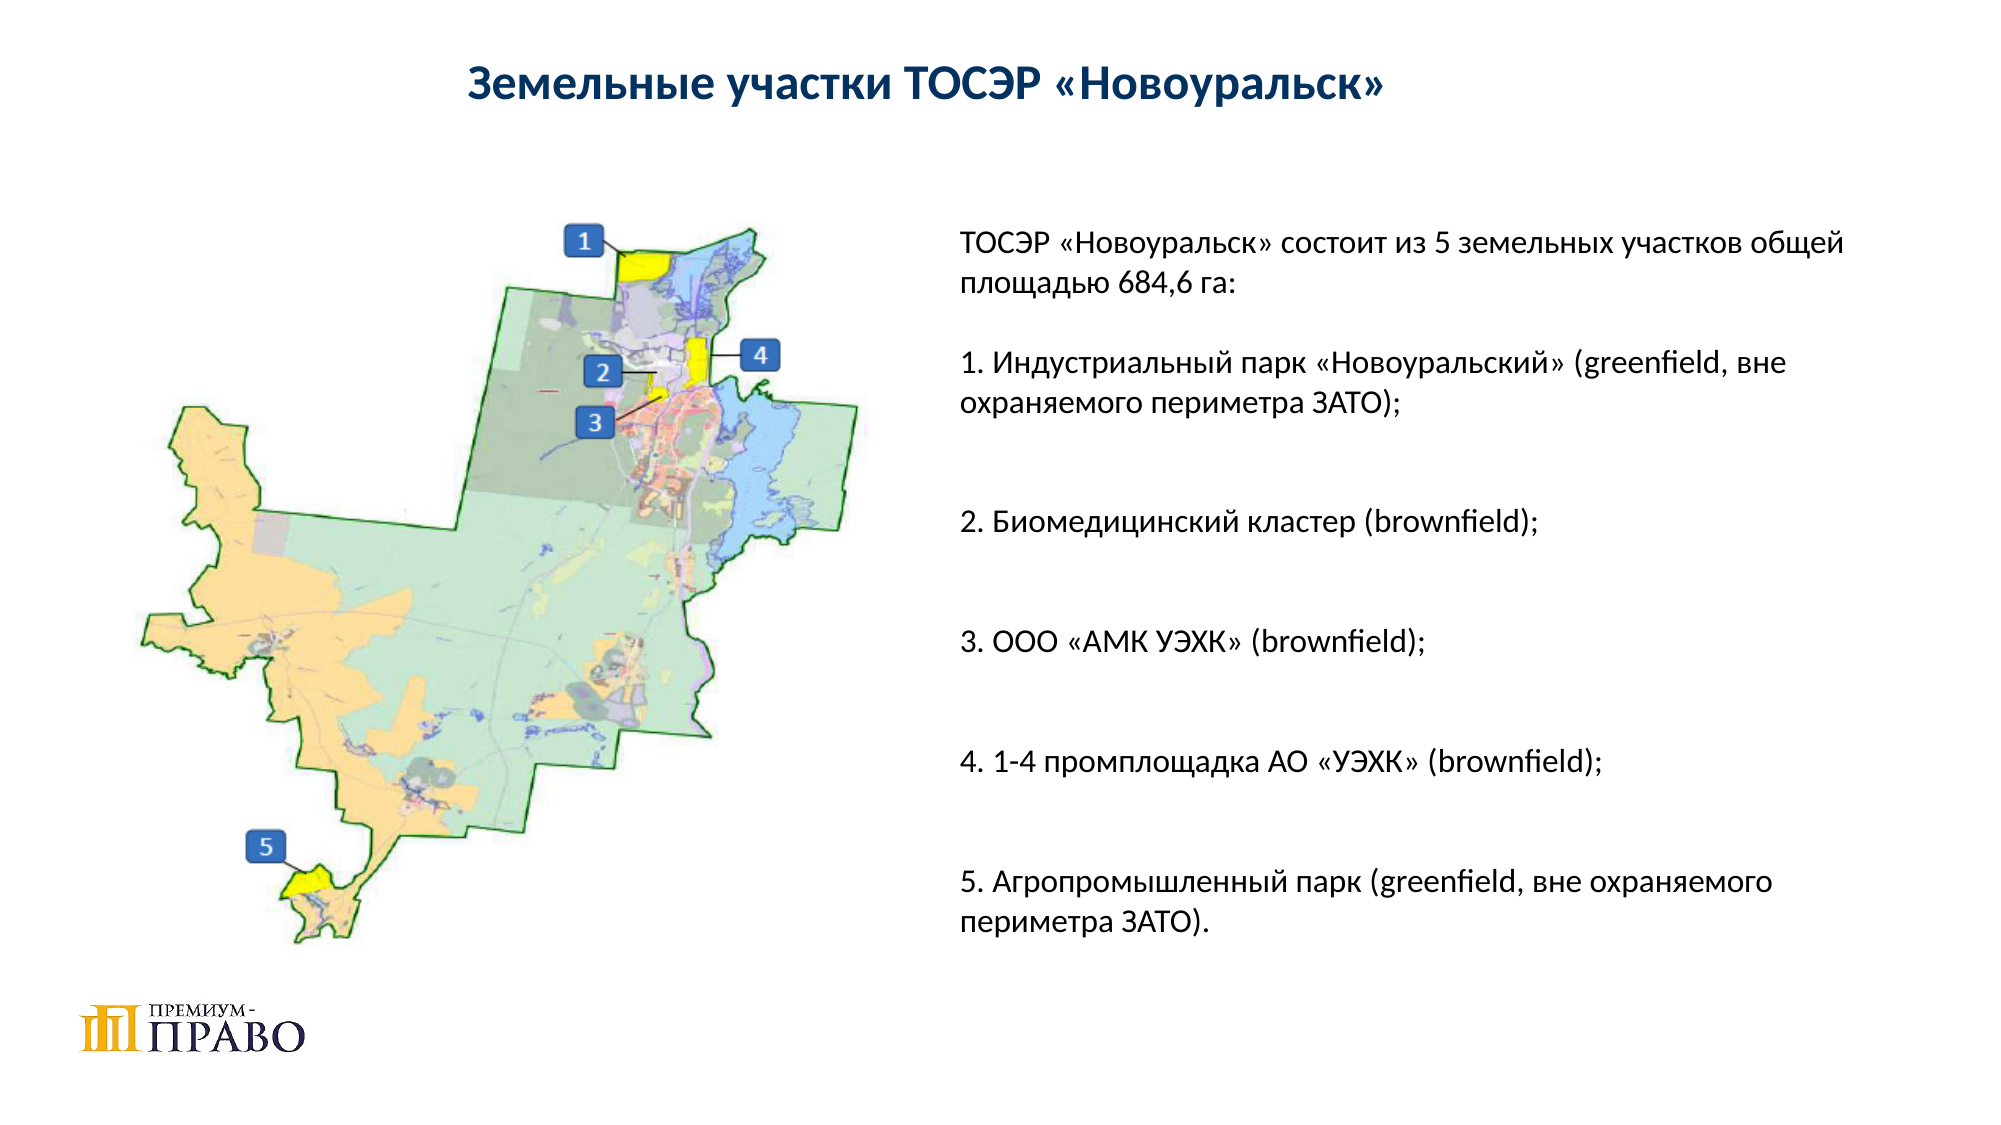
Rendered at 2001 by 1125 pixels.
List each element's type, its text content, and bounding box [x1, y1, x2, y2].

picture [80, 145, 892, 959]
picture [73, 995, 308, 1055]
text_box Земельные участки ТОСЭР «Новоуральск» [371, 42, 1486, 117]
text_box ТОСЭР «Новоуральск» состоит из 5 земельных участков общей площадью 684,6 га: 1. Индустриальный парк «Новоуральский» (greenfield, вне охраняемого периметра ЗАТО); 2. Биомедицинский кластер (brownfield); 3. ООО «АМК УЭХК» (brownfield); 4. 1-4 промплощадка АО «УЭХК» (brownfield); 5. Агропромышленный парк (greenfield, вне охраняемого периметра ЗАТО). [944, 212, 1909, 987]
